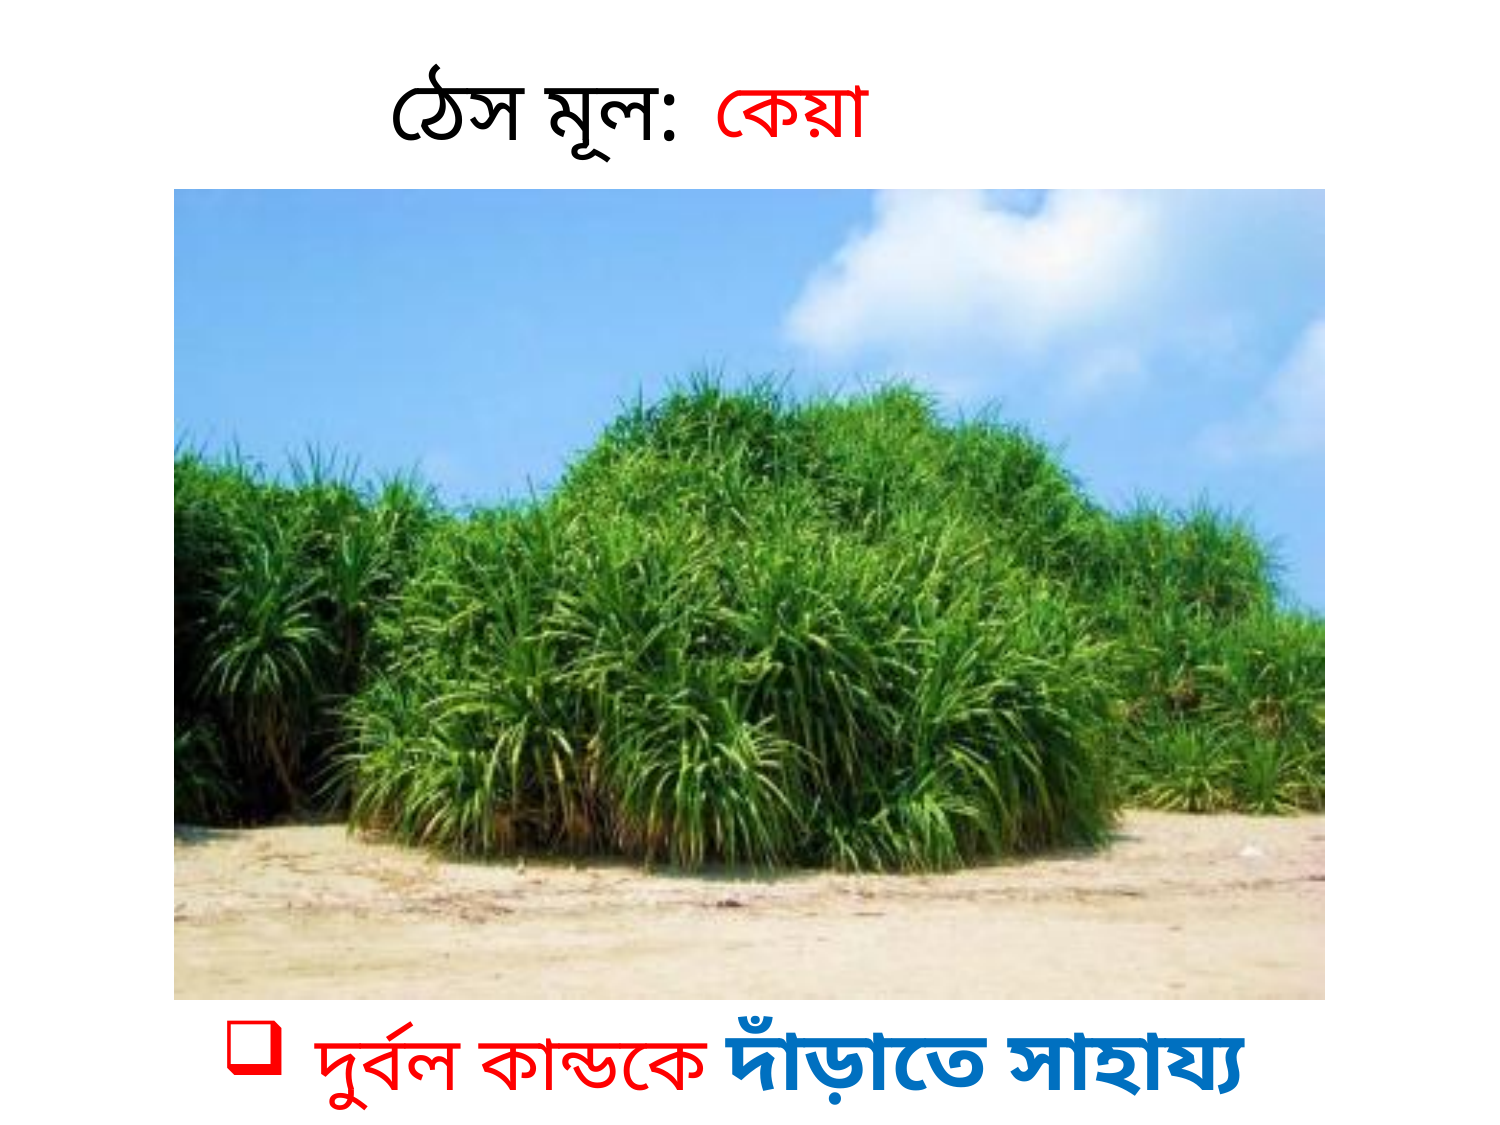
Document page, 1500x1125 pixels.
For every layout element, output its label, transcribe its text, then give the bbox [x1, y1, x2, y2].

text_box ঠেস মূল: [374, 50, 1125, 165]
text_box দুর্বল কান্ডকে দাঁড়াতে সাহায্য করে। [206, 999, 1377, 1125]
picture [174, 189, 1325, 1001]
text_box কেয়া [699, 54, 883, 160]
